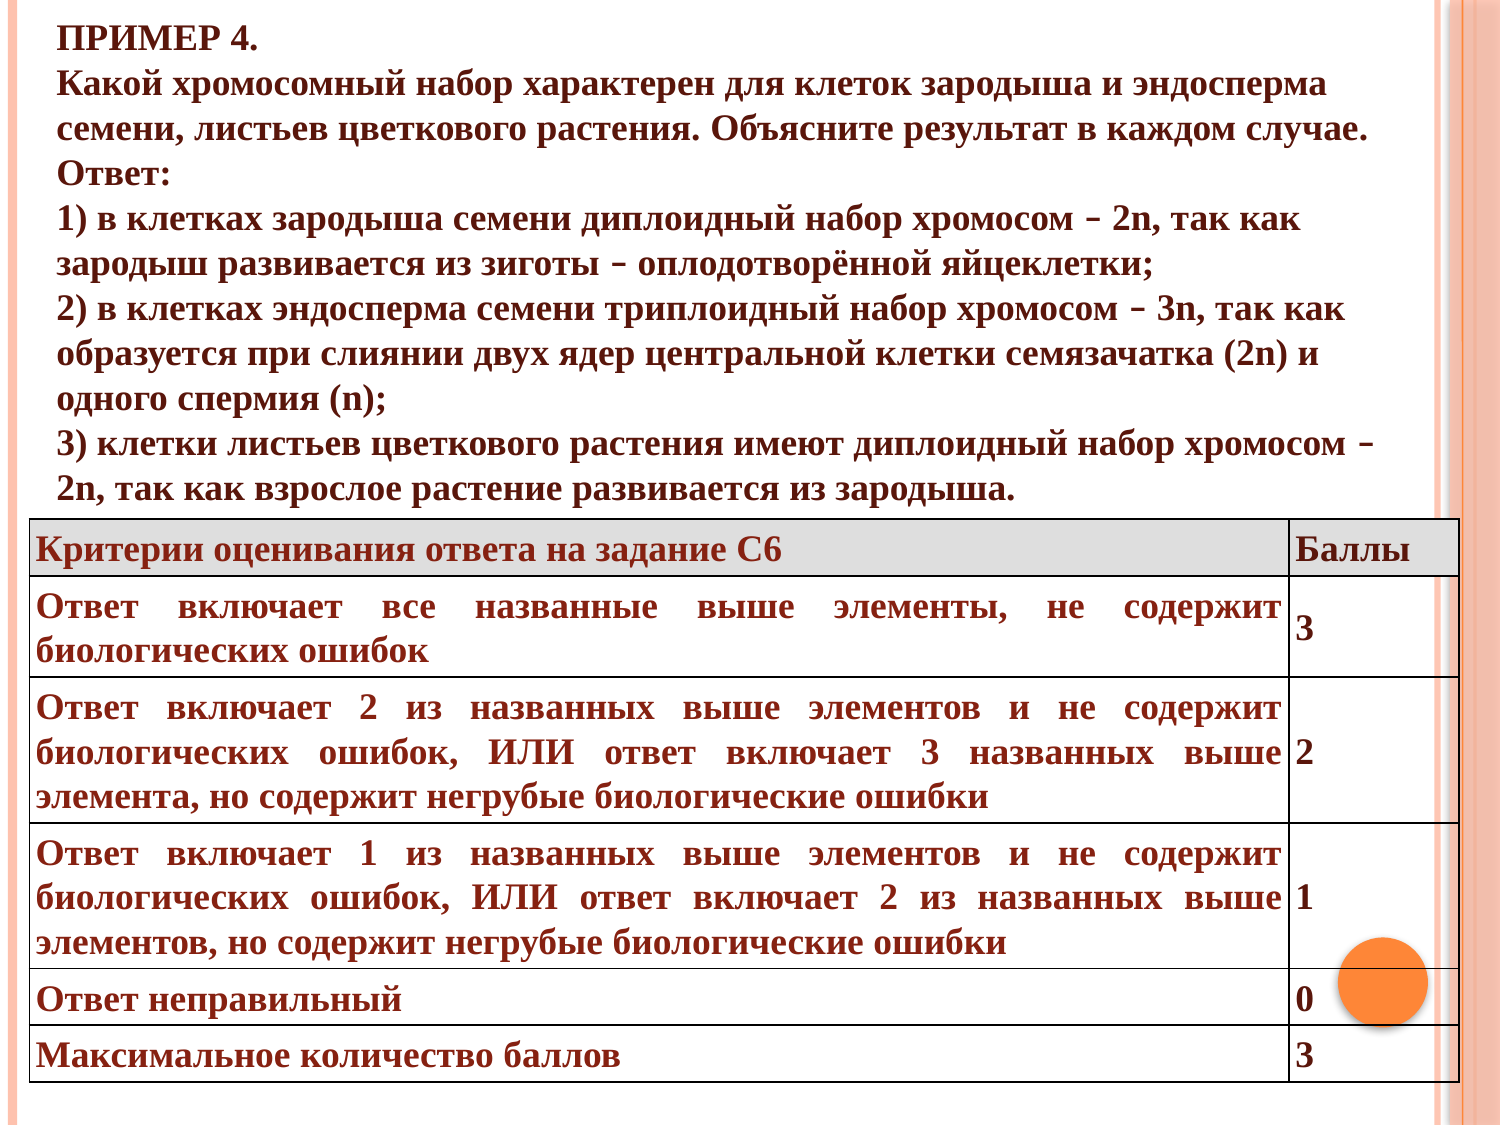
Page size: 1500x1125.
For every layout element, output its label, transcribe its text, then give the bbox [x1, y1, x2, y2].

table_header Критерии оценивания ответа на задание С6 [30, 520, 1288, 575]
table_cell Максимальное количество баллов [30, 1026, 1288, 1081]
table_cell Ответ включает 1 из названных выше элементов и не содержит биологических ошибок, ИЛИ ответ включает 2 из названных выше элементов, но содержит негрубые биологические ошибки [30, 824, 1288, 968]
table_cell 2 [1290, 678, 1458, 822]
table_cell 0 [1290, 969, 1458, 1024]
table_cell Ответ включает все названные выше элементы, не содержит биологических ошибок [30, 577, 1288, 676]
table_cell 3 [1290, 1026, 1458, 1081]
table_cell 3 [1290, 577, 1458, 676]
table_cell Ответ включает 2 из названных выше элементов и не содержит биологических ошибок, ИЛИ ответ включает 3 названных выше элемента, но содержит негрубые биологические ошибки [30, 678, 1288, 822]
title ПРИМЕР 4. Какой хромосомный набор характерен для клеток зародыша и эндосперма семени, листьев цветкового растения. Объясните результат в каждом случае. Ответ: 1) в клетках зародыша семени диплоидный набор хромосом – 2n, так как зародыш развивается из зиготы – оплодотворённой яйцеклетки; 2) в клетках эндосперма семени триплоидный набор хромосом – 3n, так как образуется при слиянии двух ядер центральной клетки семязачатка (2n) и одного спермия (n); 3) клетки листьев цветкового растения имеют диплоидный набор хромосом – 2n, так как взрослое растение развивается из зародыша. [41, 5, 1447, 561]
table_cell 1 [1290, 824, 1458, 968]
table_cell Ответ неправильный [30, 969, 1288, 1024]
table_header Баллы [1290, 520, 1458, 575]
